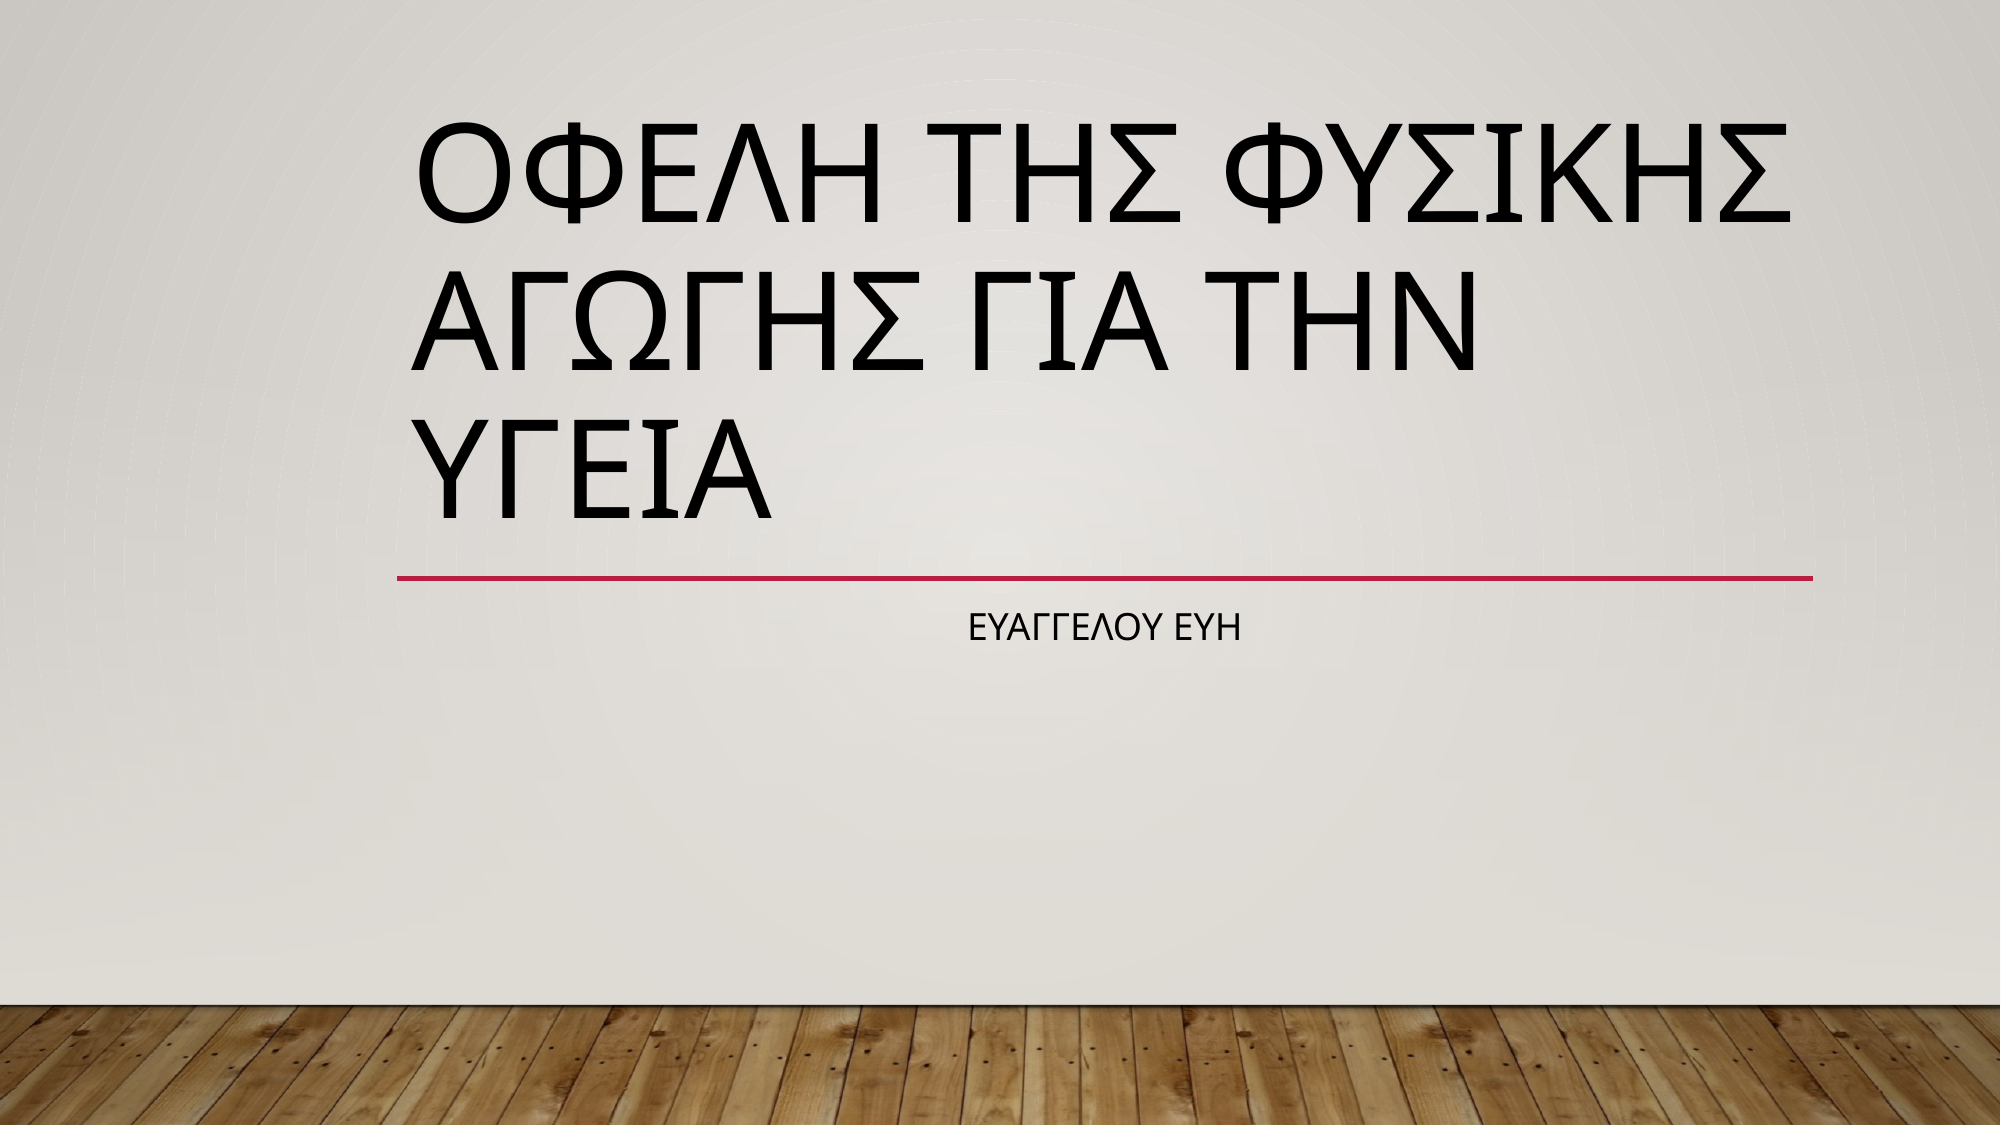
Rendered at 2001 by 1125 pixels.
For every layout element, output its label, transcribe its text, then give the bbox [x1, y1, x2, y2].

subtitle Ευαγγελου ευη [396, 579, 1814, 740]
picture [0, 1005, 2000, 1125]
title Οφελη της Φυσικης Αγωγης για την υγεια [396, 131, 1814, 549]
